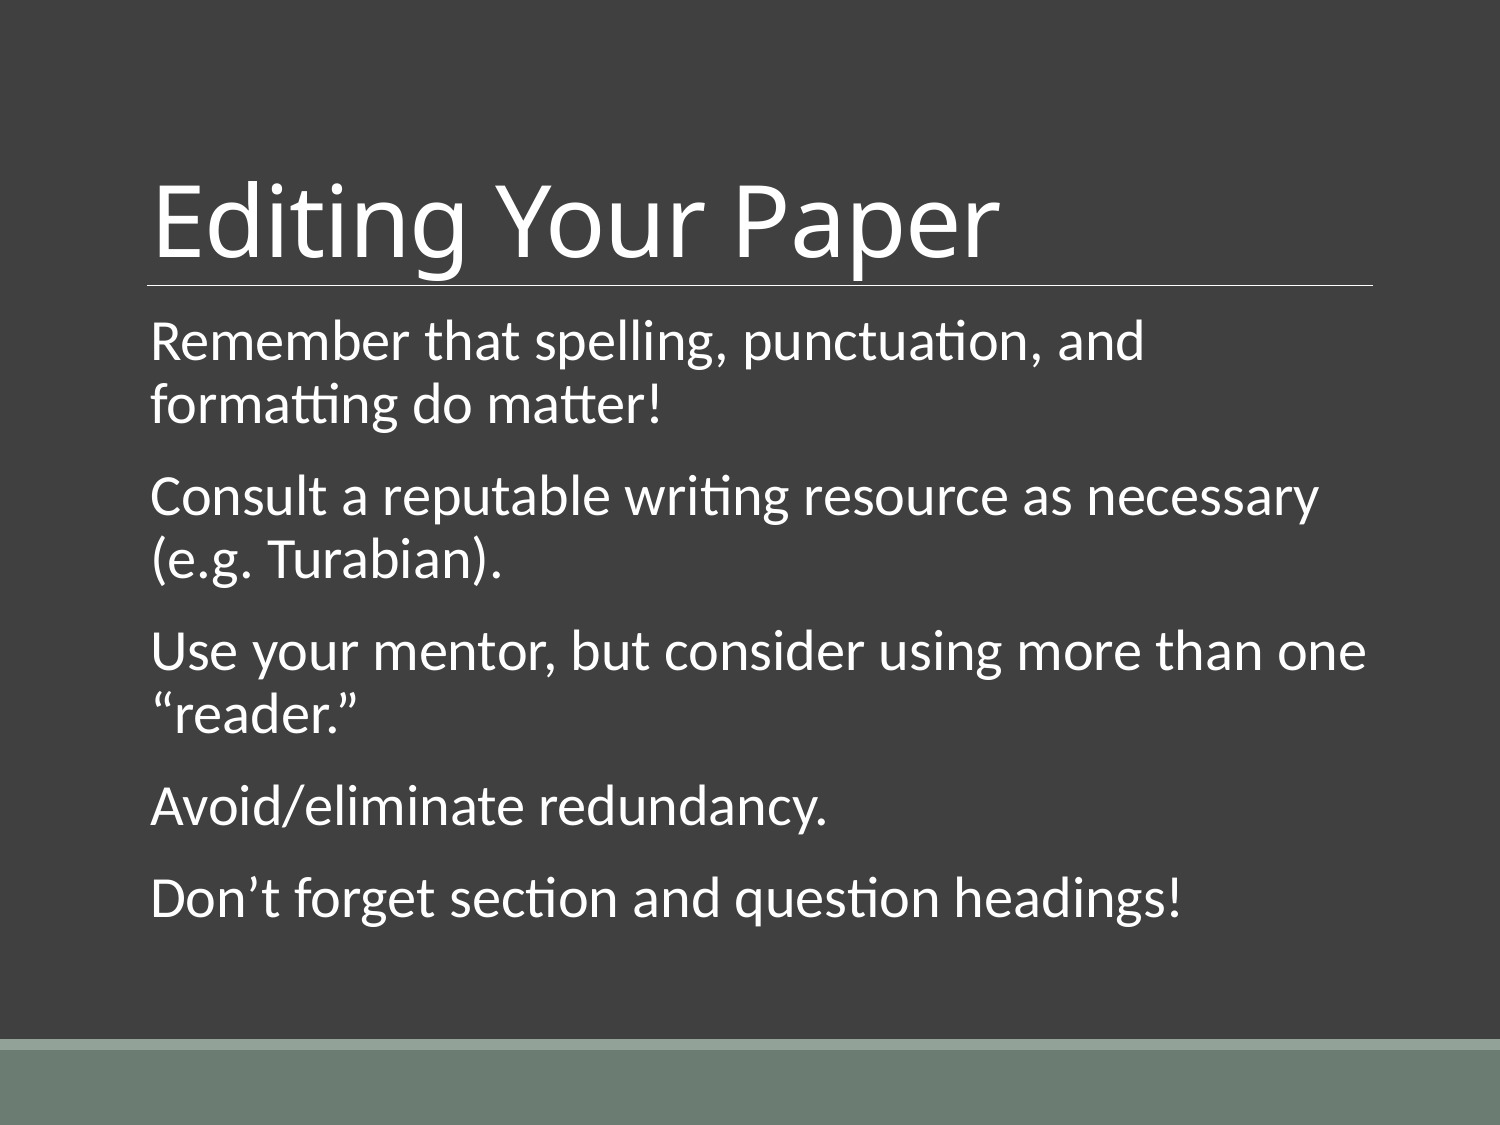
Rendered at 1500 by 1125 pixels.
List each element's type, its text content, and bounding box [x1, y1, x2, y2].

list Remember that spelling, punctuation, and formatting do matter! Consult a reputable writing resource as necessary (e.g. Turabian). Use your mentor, but consider using more than one “reader.” Avoid/eliminate redundancy. Don’t forget section and question headings! [135, 302, 1373, 963]
title Editing Your Paper [135, 47, 1373, 285]
